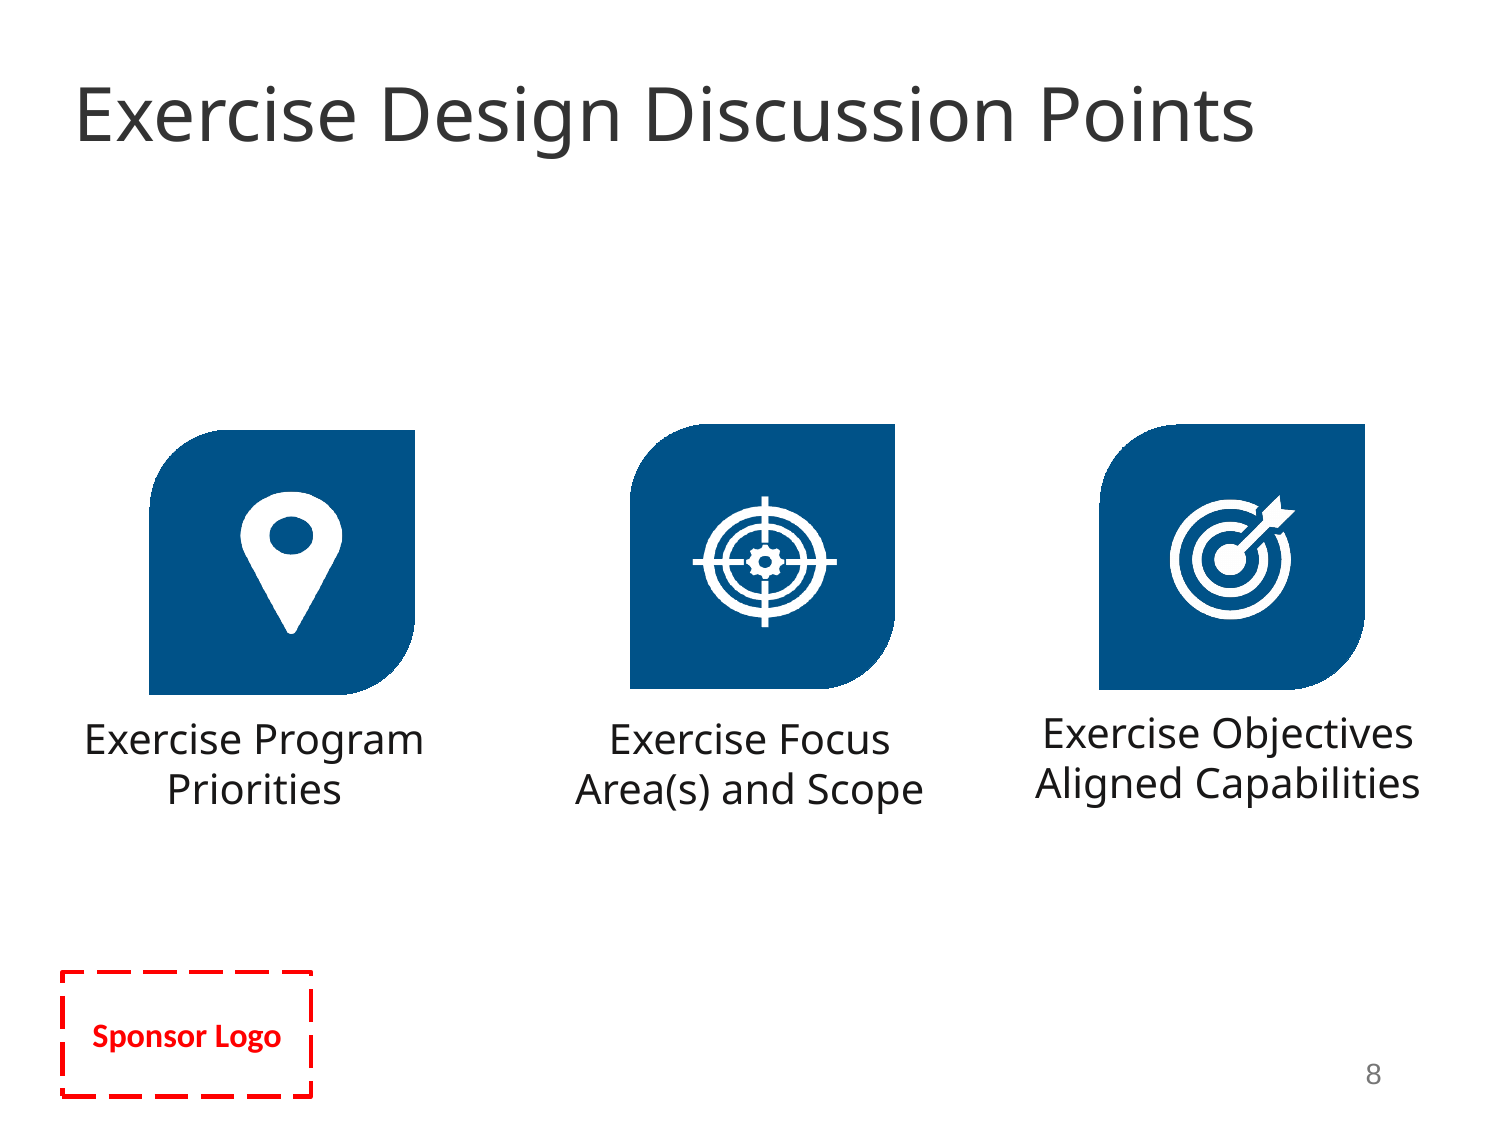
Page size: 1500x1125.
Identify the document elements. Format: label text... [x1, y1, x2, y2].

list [24, 162, 1500, 838]
slide_number 8 [1059, 1042, 1397, 1103]
title Exercise Design Discussion Points [58, 2, 1463, 160]
